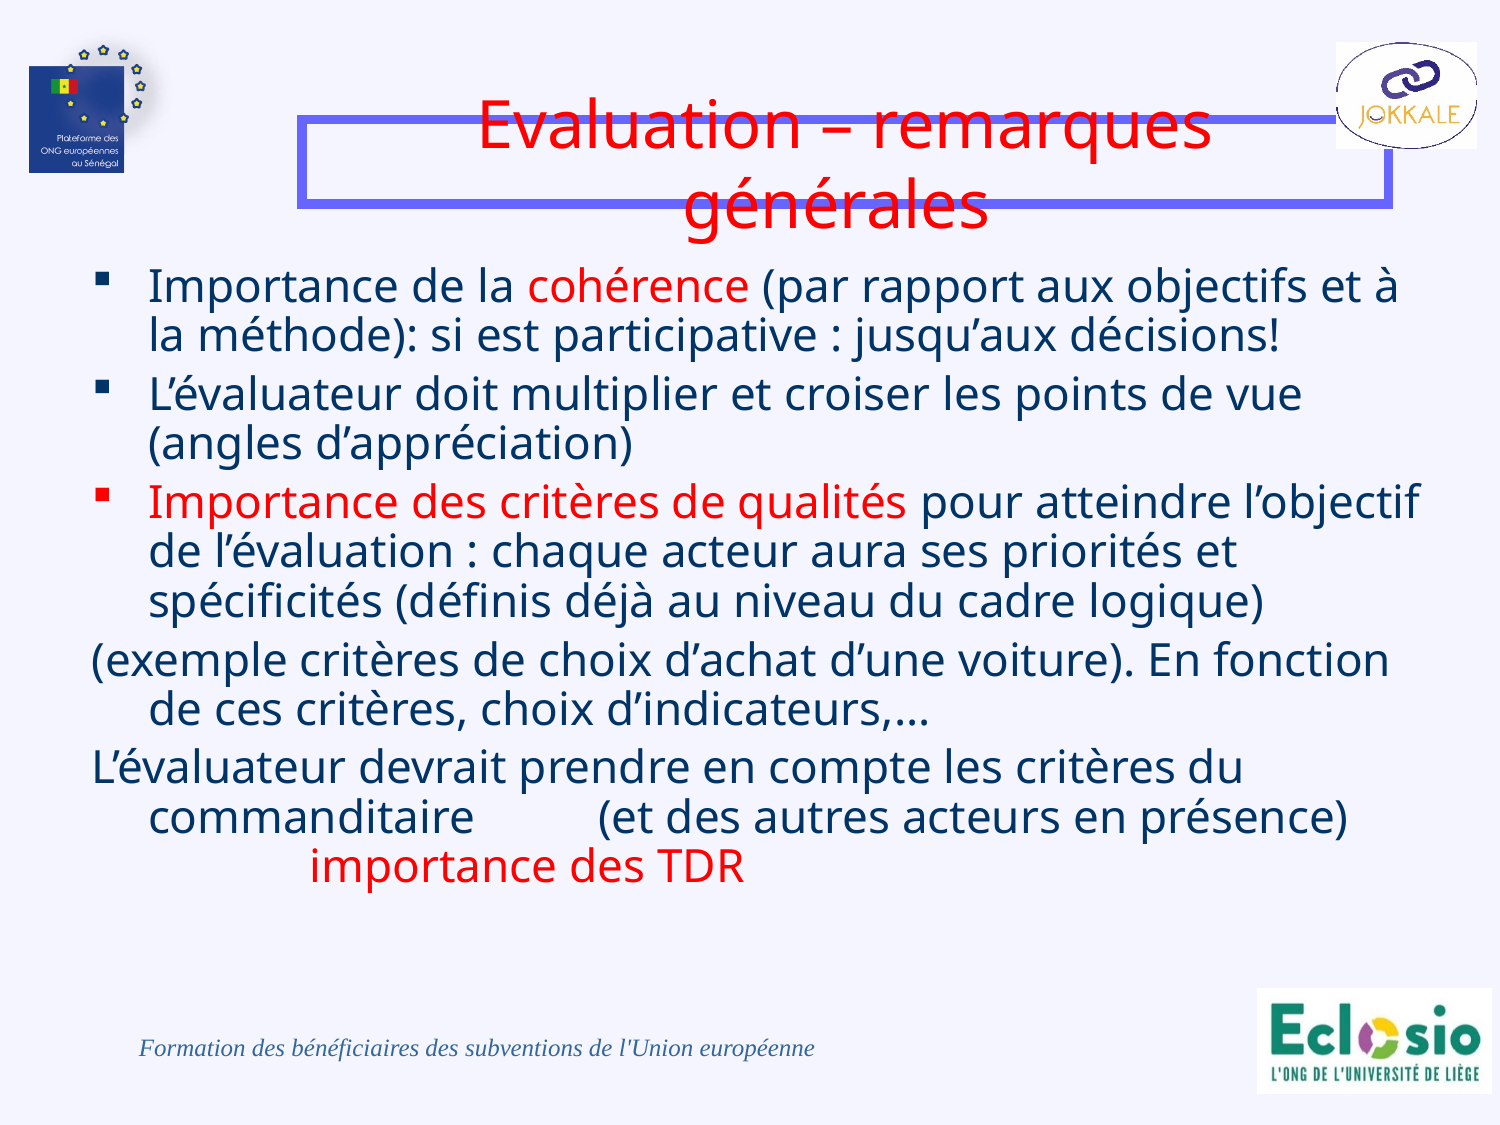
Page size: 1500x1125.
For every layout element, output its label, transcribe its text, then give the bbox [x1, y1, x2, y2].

picture [29, 18, 183, 173]
slide_number Formation des bénéficiaires des subventions de l'Union européenne [123, 1024, 1260, 1103]
title Evaluation – remarques générales [297, 115, 1393, 209]
picture [1257, 988, 1492, 1095]
picture [1335, 42, 1477, 150]
list Importance de la cohérence (par rapport aux objectifs et à la méthode): si est participative : jusqu’aux décisions! L’évaluateur doit multiplier et croiser les points de vue (angles d’appréciation) Importance des critères de qualités pour atteindre l’objectif de l’évaluation : chaque acteur aura ses priorités et spécificités (définis déjà au niveau du cadre logique) (exemple critères de choix d’achat d’une voiture). En fonction de ces critères, choix d’indicateurs,… L’évaluateur devrait prendre en compte les critères du commanditaire (et des autres acteurs en présence) importance des TDR [76, 255, 1447, 1024]
